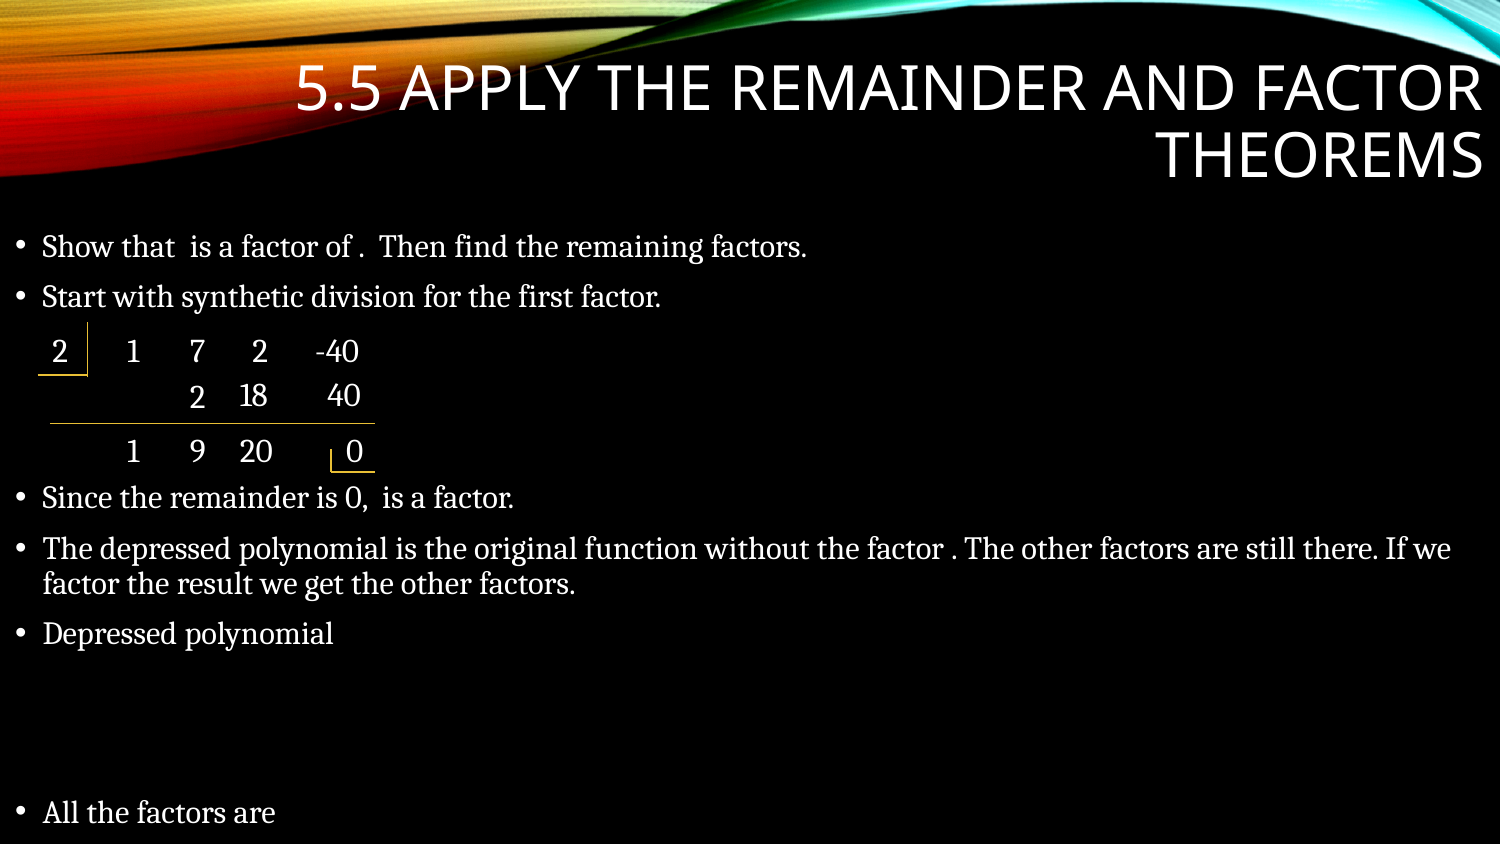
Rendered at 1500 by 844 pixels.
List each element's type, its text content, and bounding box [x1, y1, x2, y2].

text_box -40 [299, 321, 388, 377]
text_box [330, 443, 376, 472]
text_box 20 [224, 424, 300, 477]
text_box 2 [237, 321, 288, 366]
picture [0, 0, 1500, 44]
text_box 9 [174, 424, 224, 477]
text_box 0 [331, 421, 382, 477]
text_box 7 [174, 321, 225, 367]
text_box 18 [224, 366, 300, 421]
text_box 1 [112, 321, 163, 377]
text_box 2 [174, 367, 224, 421]
title 5.5 Apply the Remainder and Factor Theorems [0, 44, 1500, 204]
text_box 1 [112, 424, 163, 477]
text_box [37, 321, 88, 378]
text_box 40 [312, 366, 388, 421]
